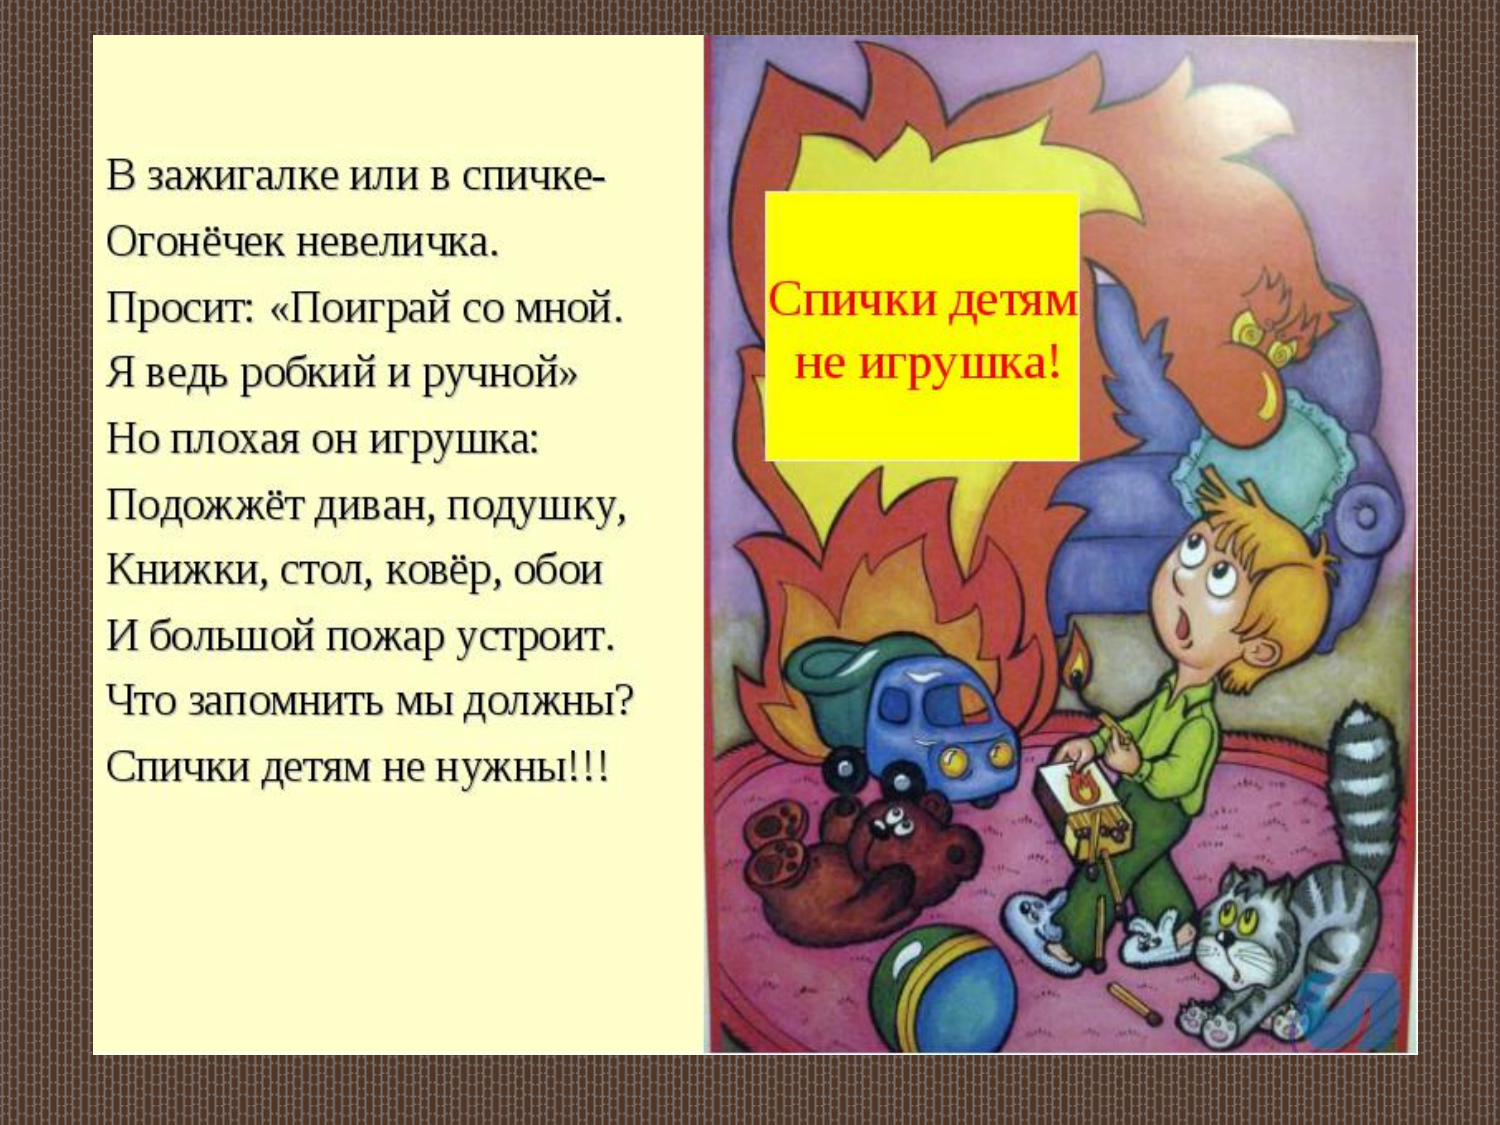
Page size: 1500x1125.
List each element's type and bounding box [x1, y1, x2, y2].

picture [93, 34, 1419, 1055]
